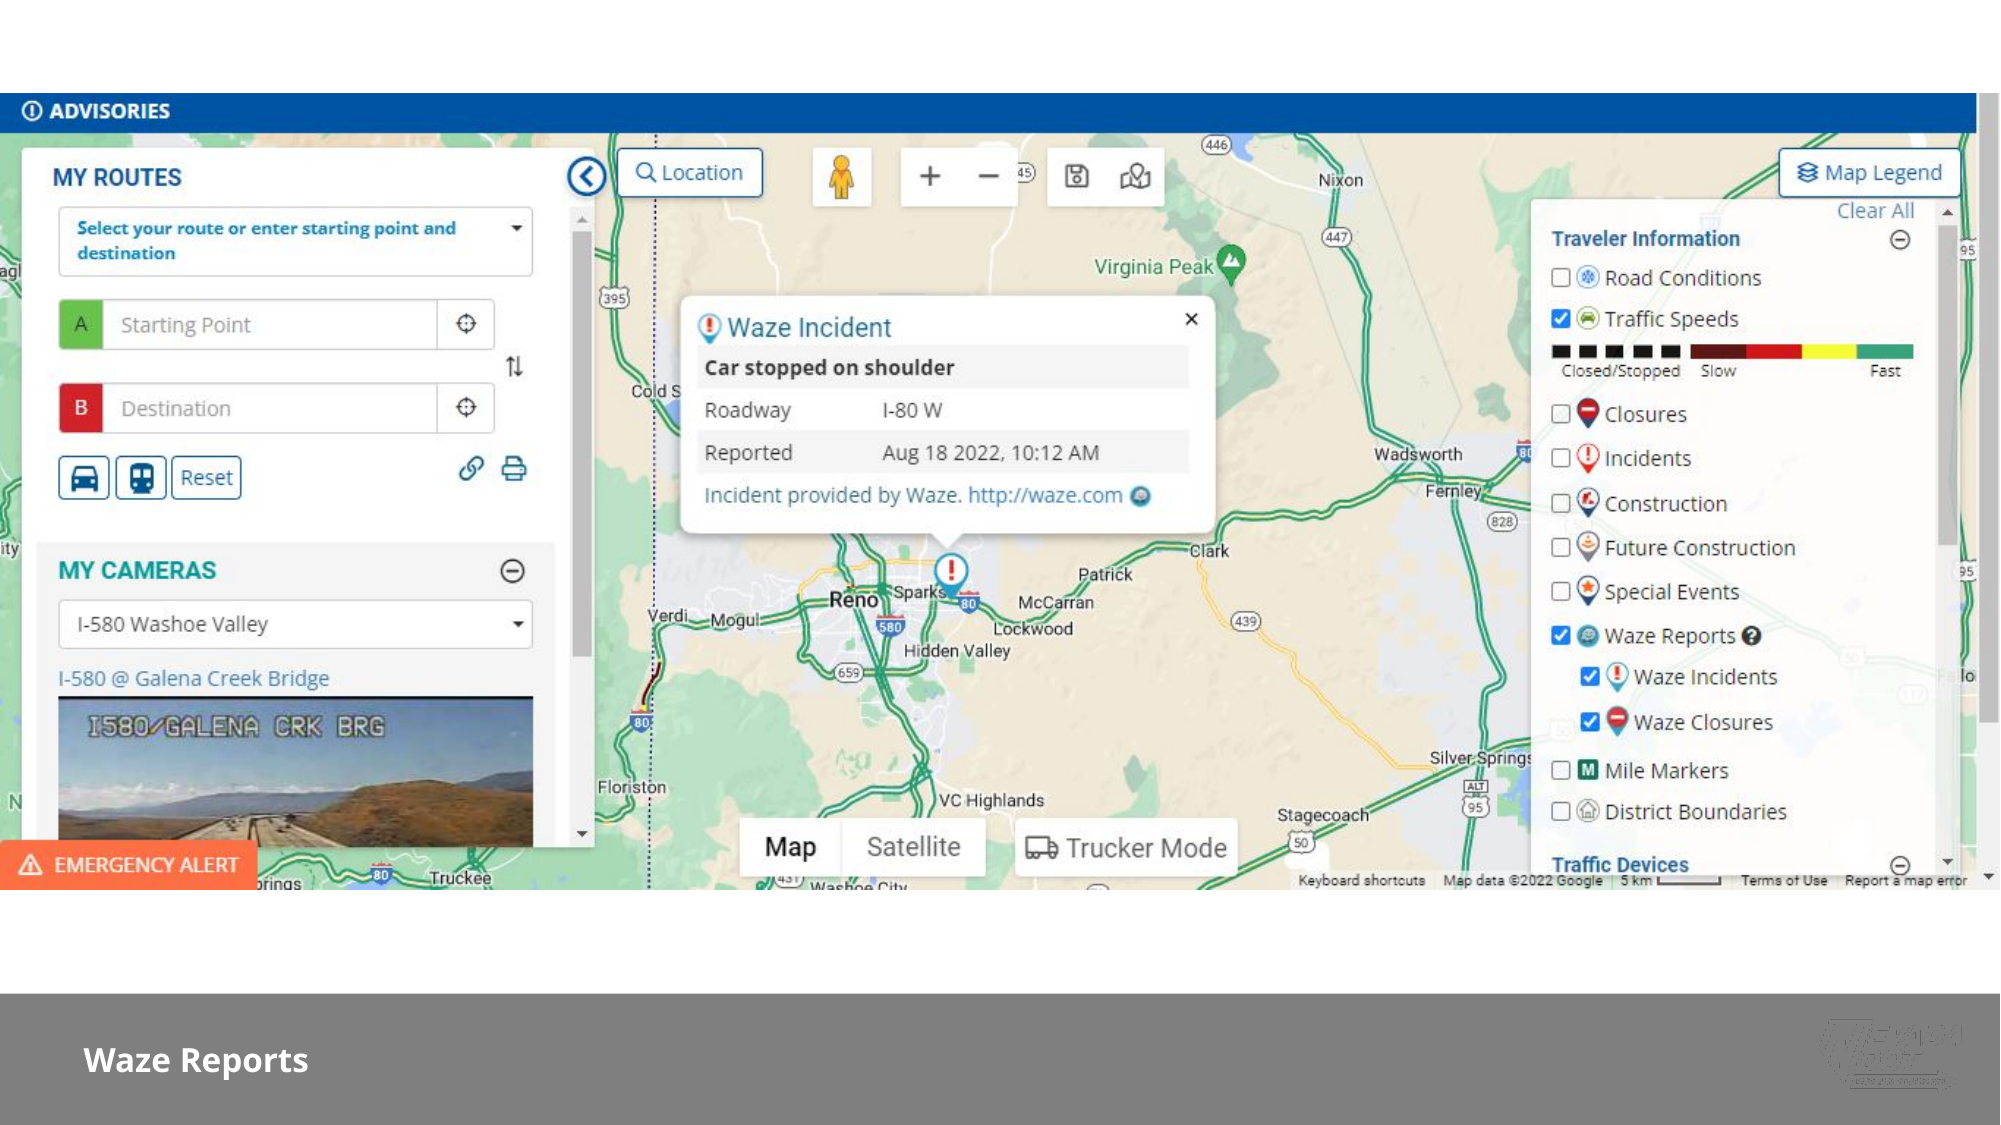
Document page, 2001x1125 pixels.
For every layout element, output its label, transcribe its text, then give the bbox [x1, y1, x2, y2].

picture [0, 93, 2000, 890]
title Waze Reports [0, 993, 2000, 1125]
